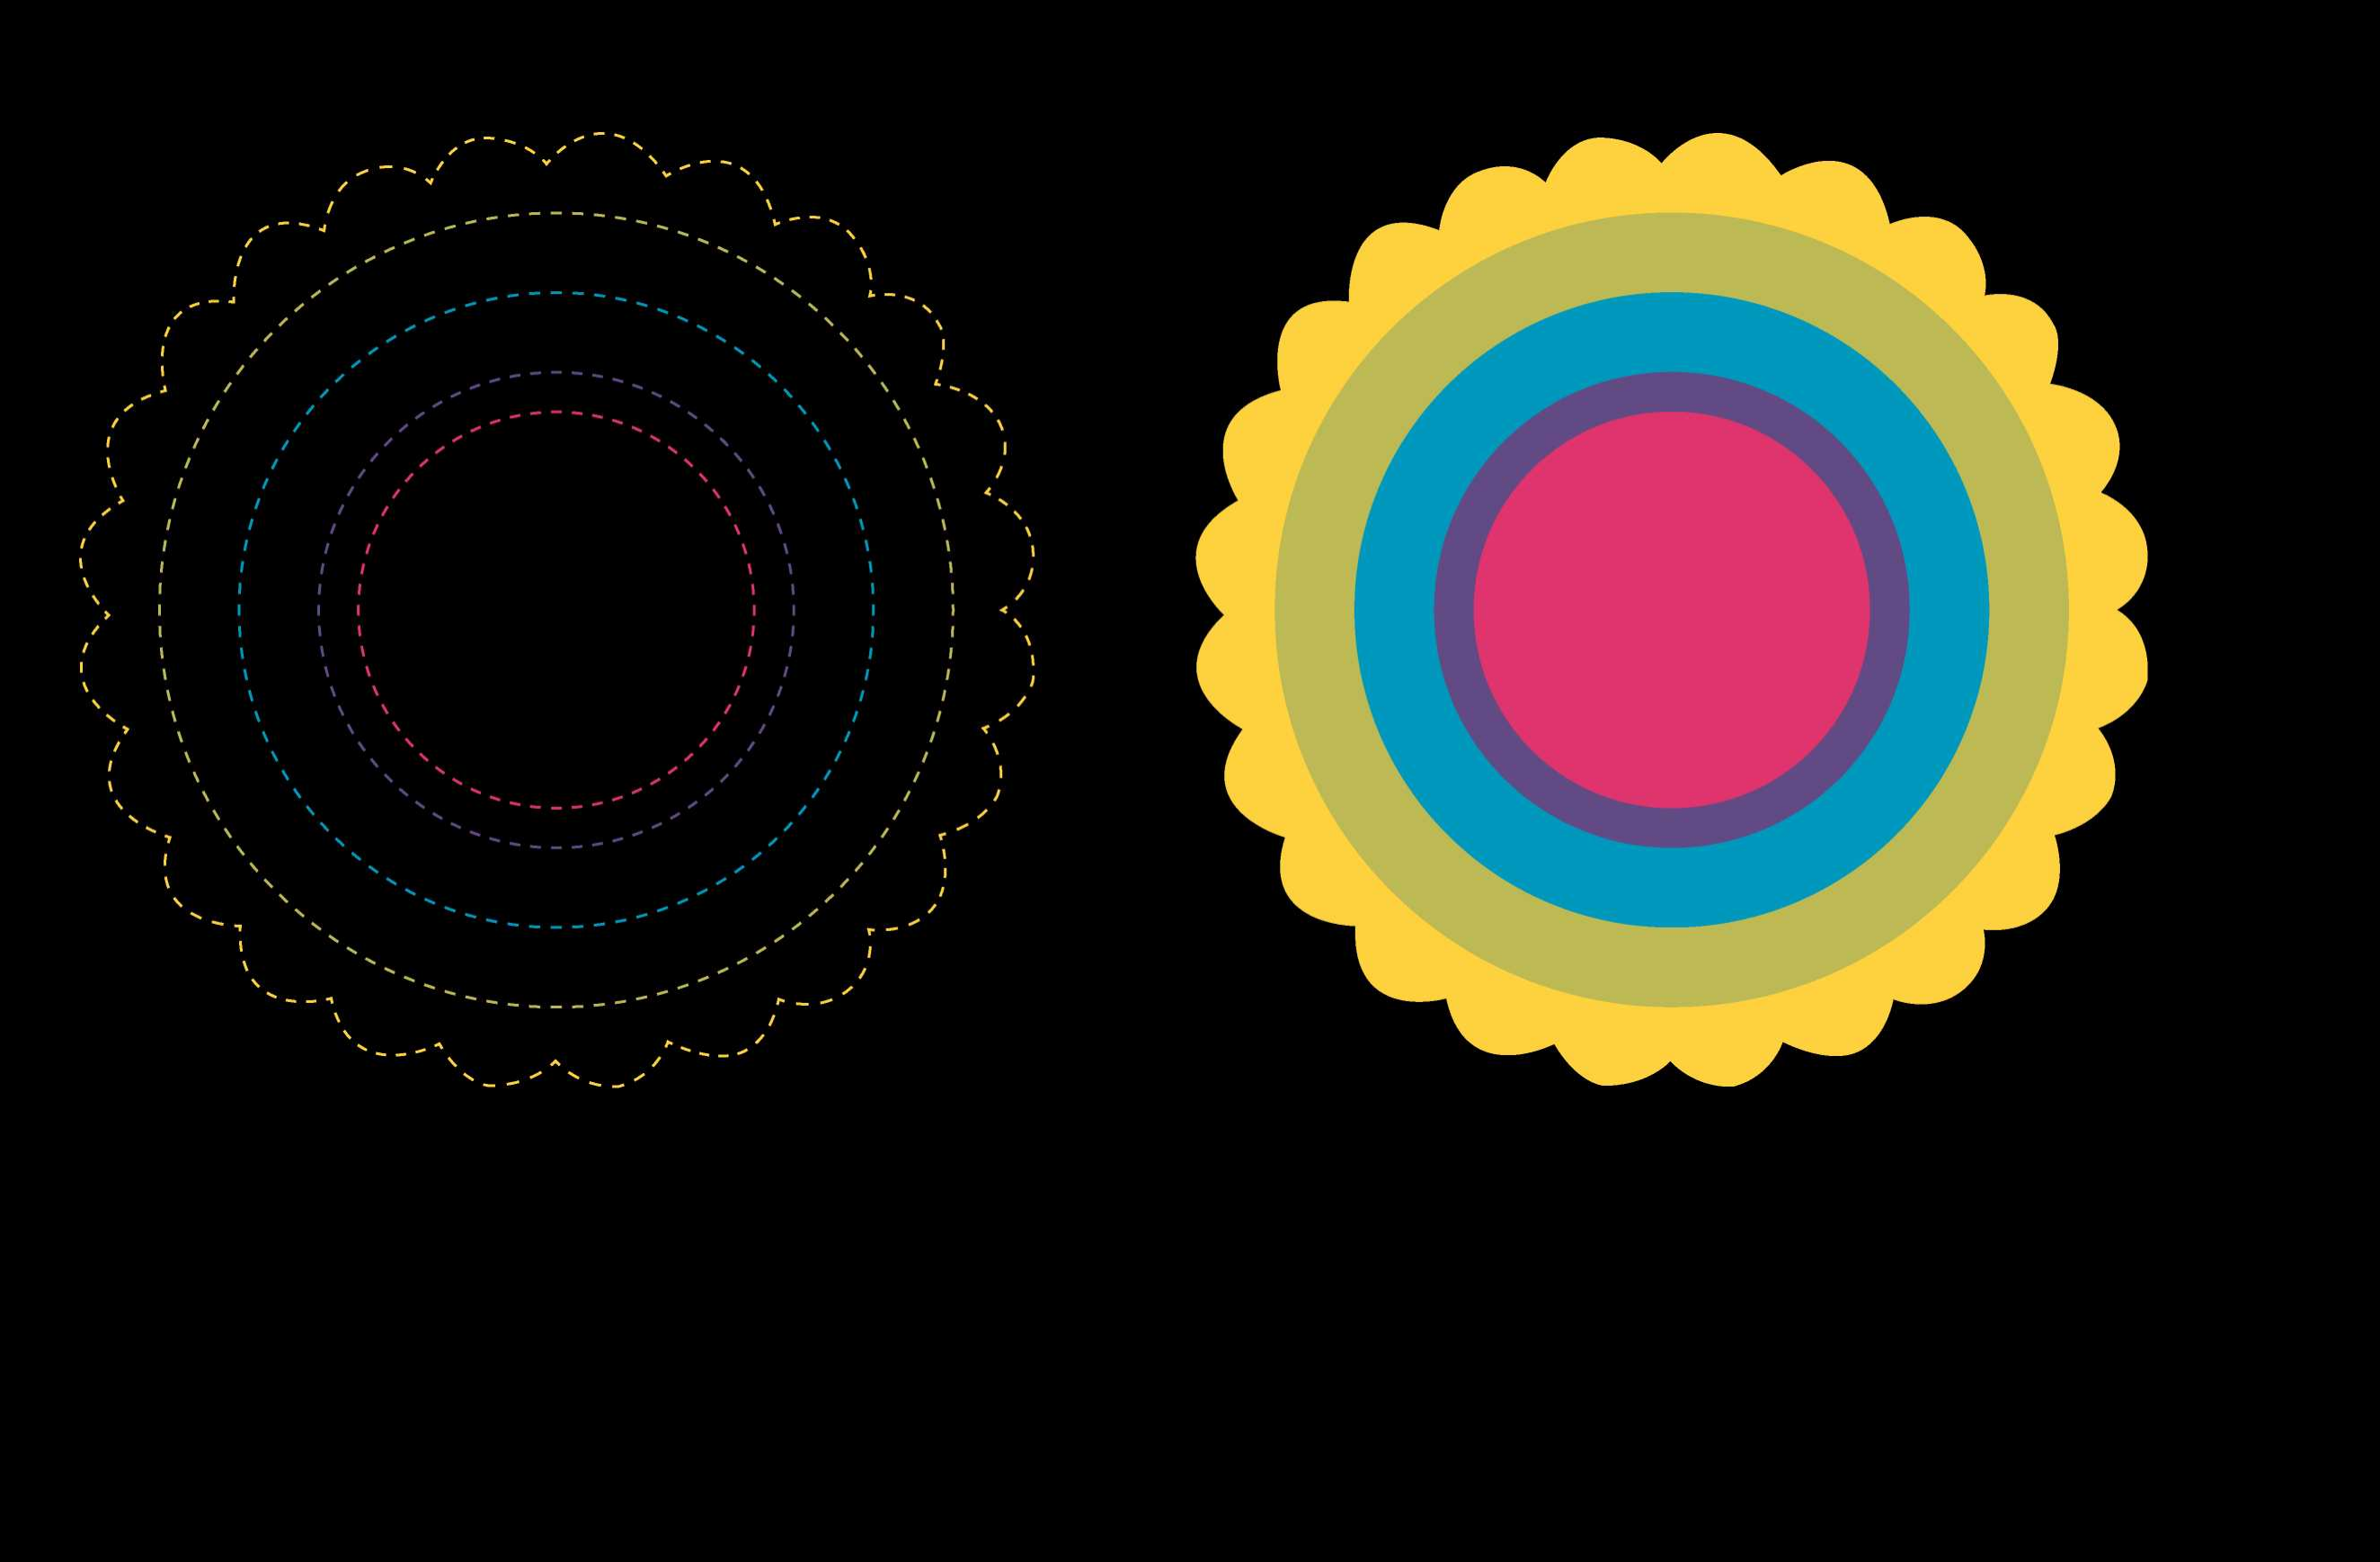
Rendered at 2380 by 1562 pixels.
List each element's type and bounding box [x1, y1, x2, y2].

picture [78, 131, 2150, 1090]
